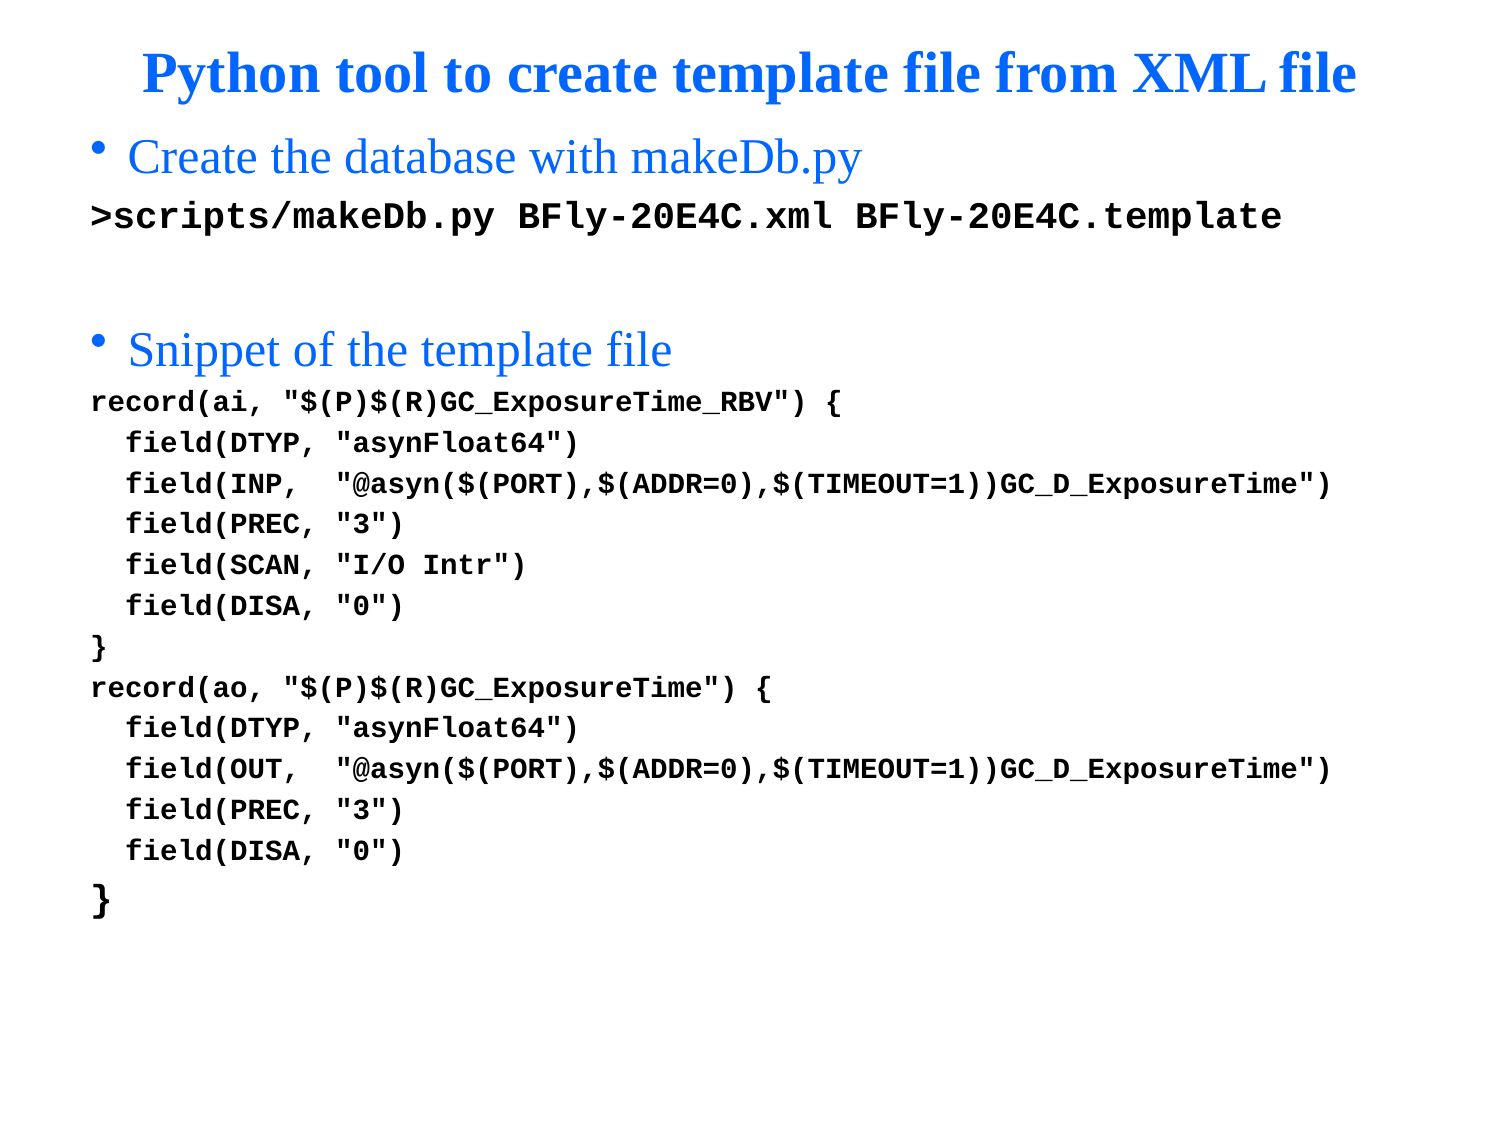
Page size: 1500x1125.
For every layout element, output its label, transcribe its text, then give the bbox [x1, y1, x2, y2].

title Python tool to create template file from XML file [112, 24, 1388, 113]
list Create the database with makeDb.py >scripts/makeDb.py BFly-20E4C.xml BFly-20E4C.template Snippet of the template file record(ai, "$(P)$(R)GC_ExposureTime_RBV") { field(DTYP, "asynFloat64") field(INP, "@asyn($(PORT),$(ADDR=0),$(TIMEOUT=1))GC_D_ExposureTime") field(PREC, "3") field(SCAN, "I/O Intr") field(DISA, "0") } record(ao, "$(P)$(R)GC_ExposureTime") { field(DTYP, "asynFloat64") field(OUT, "@asyn($(PORT),$(ADDR=0),$(TIMEOUT=1))GC_D_ExposureTime") field(PREC, "3") field(DISA, "0") } [75, 116, 1500, 1113]
